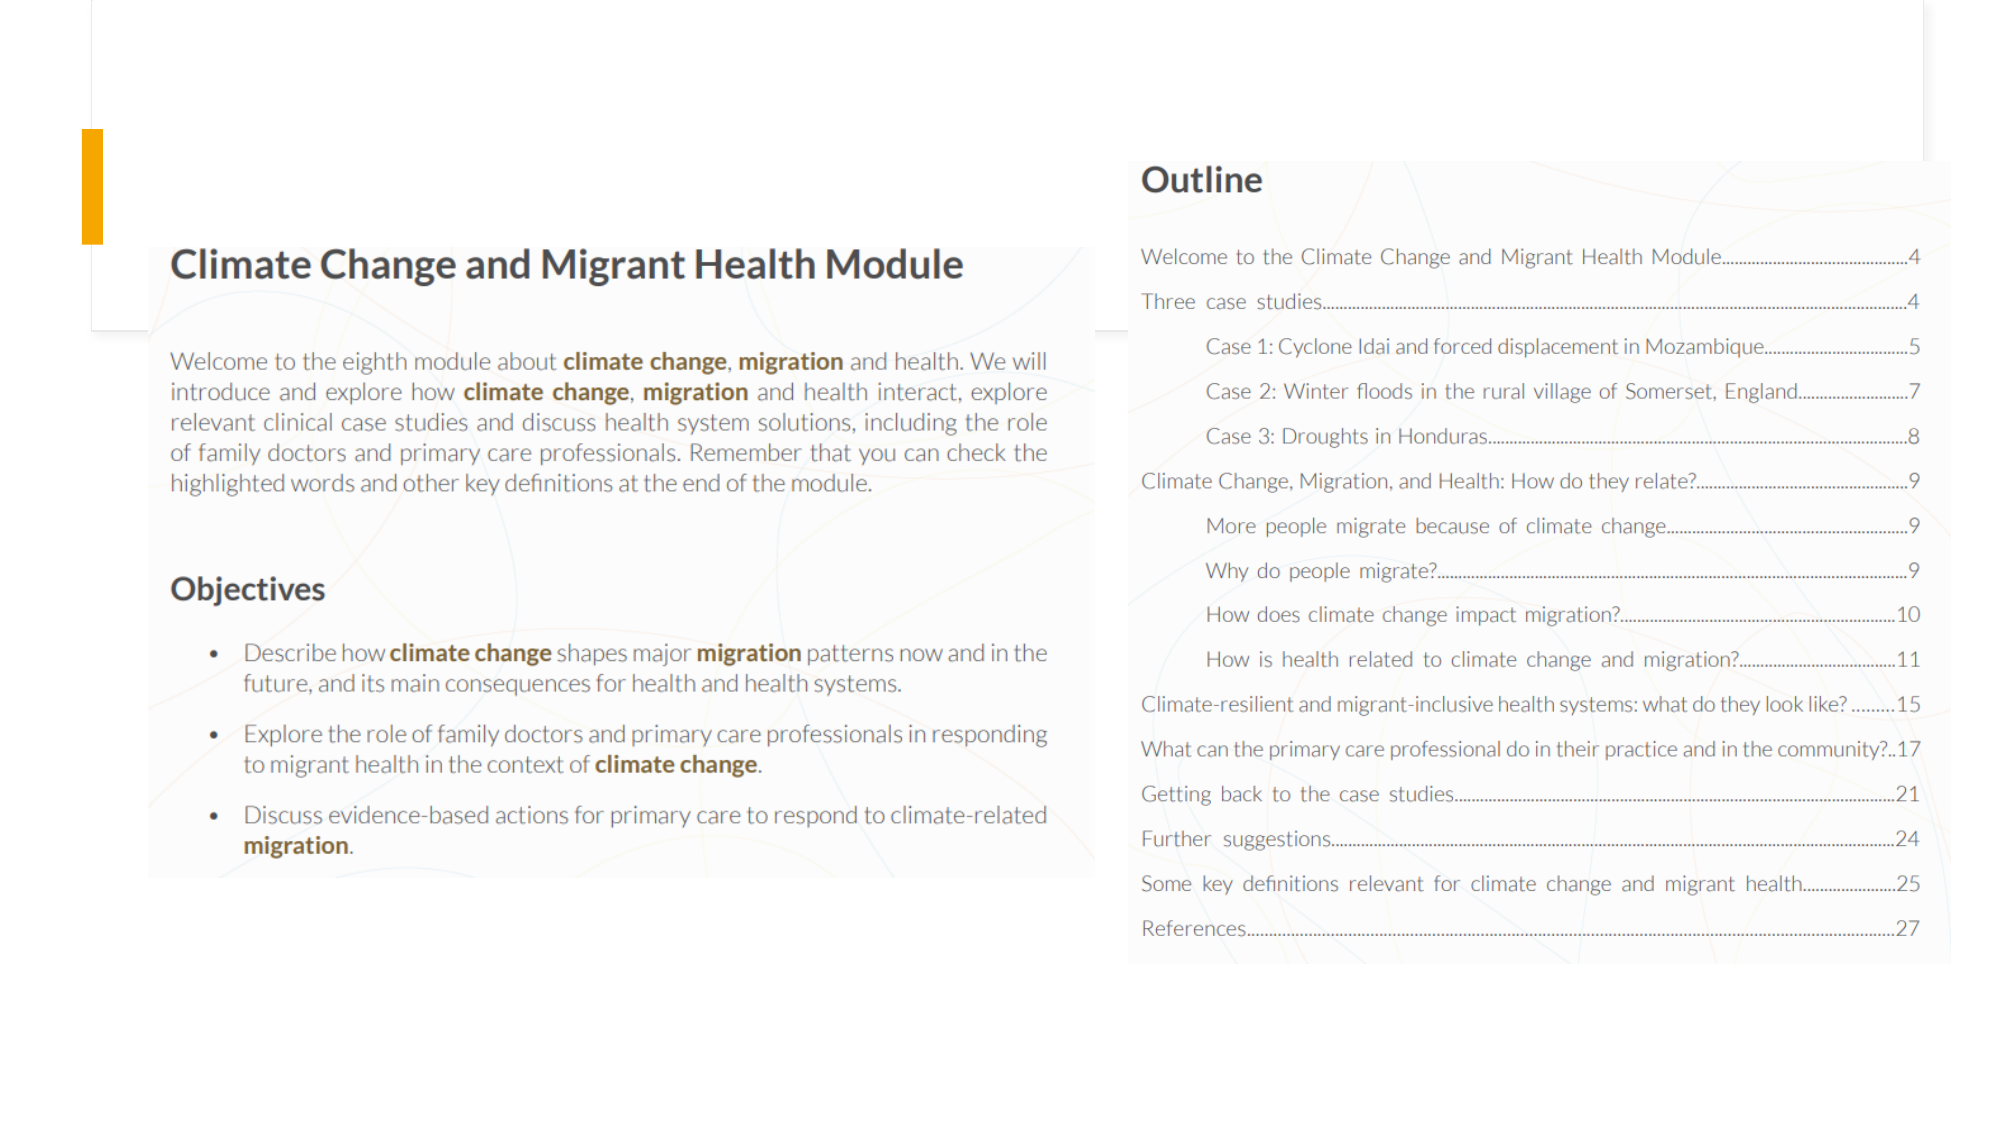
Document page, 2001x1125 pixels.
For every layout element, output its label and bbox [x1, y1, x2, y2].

picture [1128, 161, 1951, 964]
picture [148, 247, 1095, 878]
